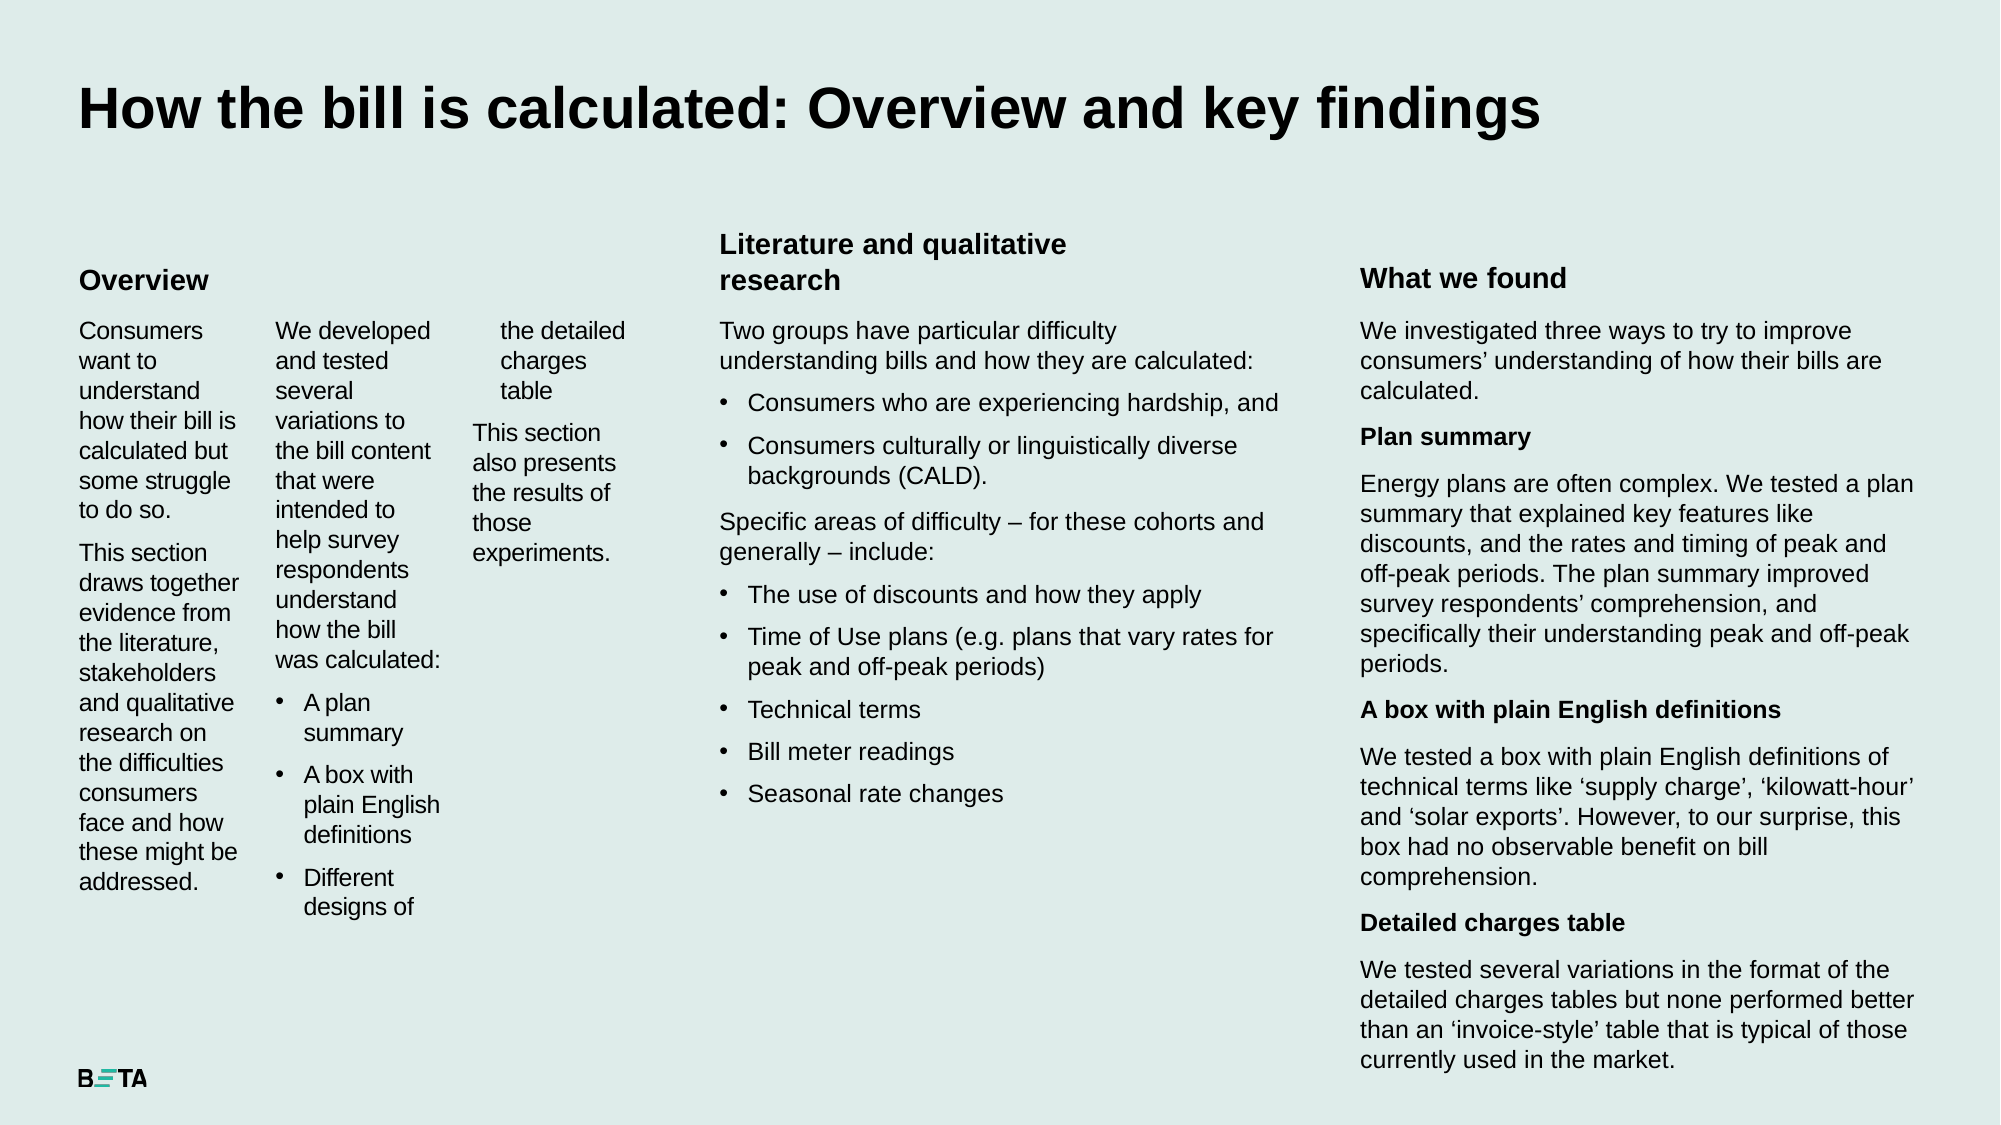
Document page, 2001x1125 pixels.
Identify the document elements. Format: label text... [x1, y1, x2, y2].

text_box Literature and qualitative research [719, 225, 1197, 296]
text_box Overview [78, 261, 609, 297]
text_box We investigated three ways to try to improve consumers’ understanding of how their bills are calculated. Plan summary Energy plans are often complex. We tested a plan summary that explained key features like discounts, and the rates and timing of peak and off-peak periods. The plan summary improved survey respondents’ comprehension, and specifically their understanding peak and off-peak periods. A box with plain English definitions We tested a box with plain English definitions of technical terms like ‘supply charge’, ‘kilowatt-hour’ and ‘solar exports’. However, to our surprise, this box had no observable benefit on bill comprehension. Detailed charges table We tested several variations in the format of the detailed charges tables but none performed better than an ‘invoice-style’ table that is typical of those currently used in the market. [1360, 314, 1922, 767]
text_box Two groups have particular difficulty understanding bills and how they are calculated: Consumers who are experiencing hardship, and Consumers culturally or linguistically diverse backgrounds (CALD). Specific areas of difficulty – for these cohorts and generally – include: The use of discounts and how they apply Time of Use plans (e.g. plans that vary rates for peak and off-peak periods) Technical terms Bill meter readings Seasonal rate changes [719, 314, 1281, 926]
text_box What we found [1360, 259, 1936, 295]
list Consumers want to understand how their bill is calculated but some struggle to do so. This section draws together evidence from the literature, stakeholders and qualitative research on the difficulties consumers face and how these might be addressed. We developed and tested several variations to the bill content that were intended to help survey respondents understand how the bill was calculated: A plan summary A box with plain English definitions Different designs of the detailed charges table This section also presents the results of those experiments. [78, 314, 640, 926]
title How the bill is calculated: Overview and key findings [78, 78, 1922, 142]
